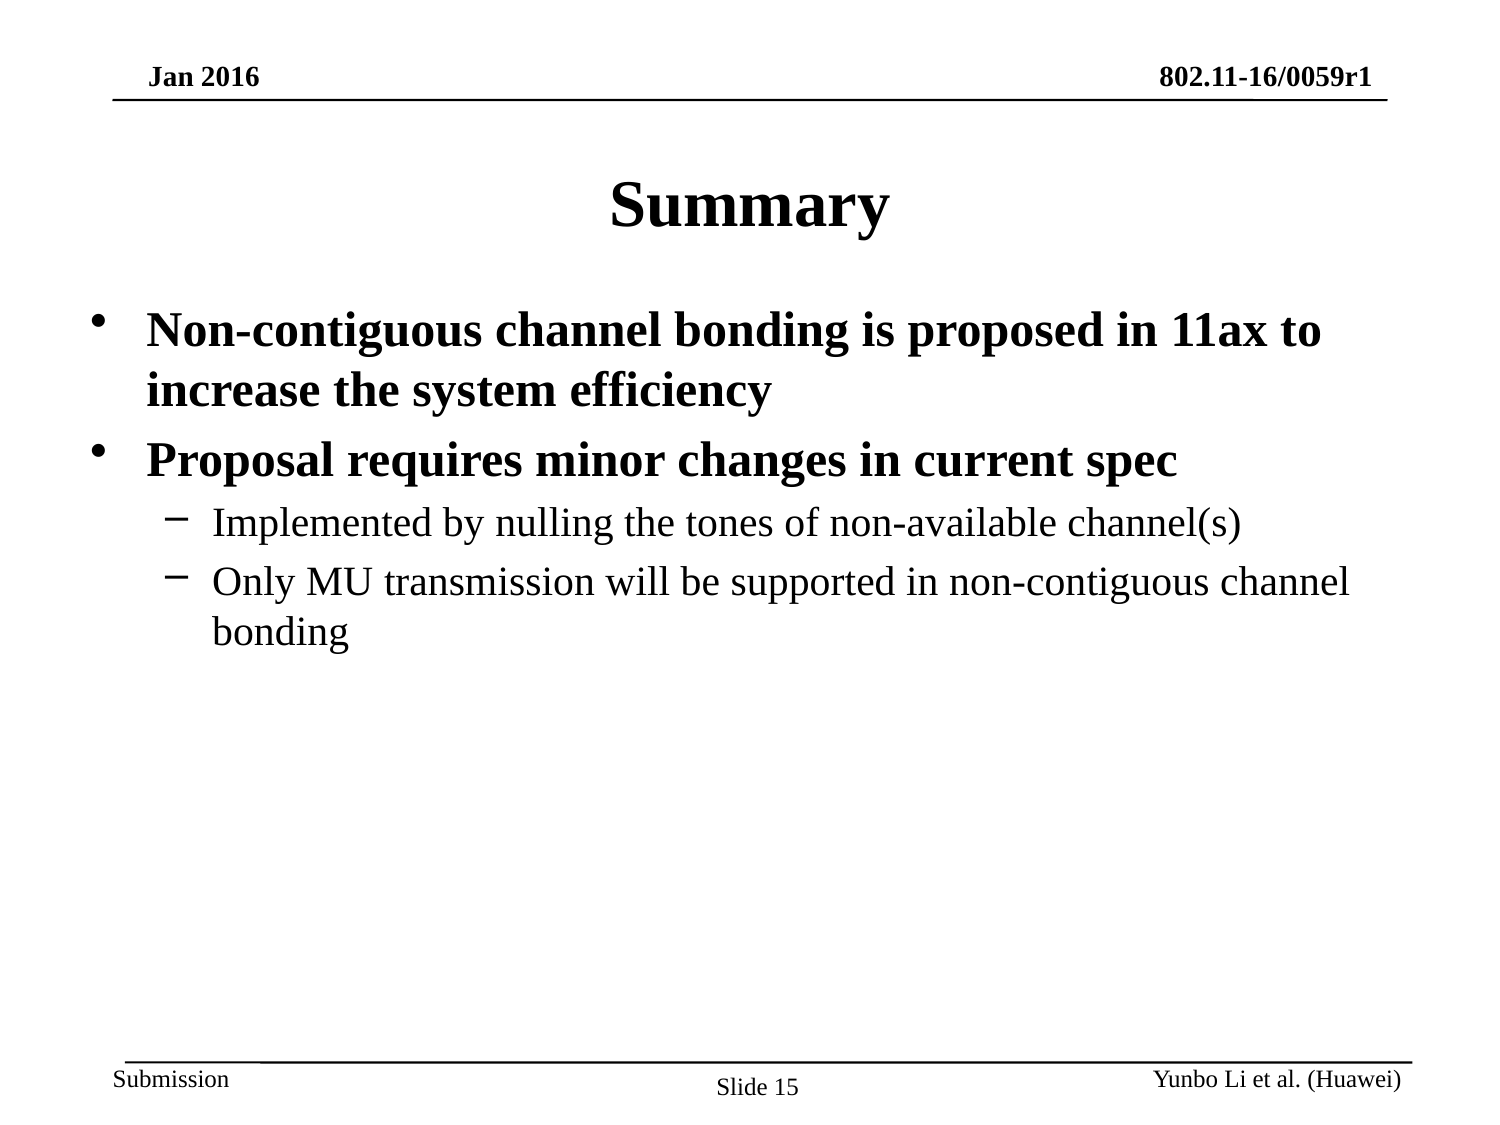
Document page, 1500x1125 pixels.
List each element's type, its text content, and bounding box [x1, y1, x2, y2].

list Non-contiguous channel bonding is proposed in 11ax to increase the system efficiency Proposal requires minor changes in current spec Implemented by nulling the tones of non-available channel(s) Only MU transmission will be supported in non-contiguous channel bonding [74, 289, 1426, 1062]
title Summary [112, 112, 1388, 288]
slide_number Slide 15 [713, 1069, 802, 1101]
footer Yunbo Li et al. (Huawei) [949, 1061, 1402, 1093]
